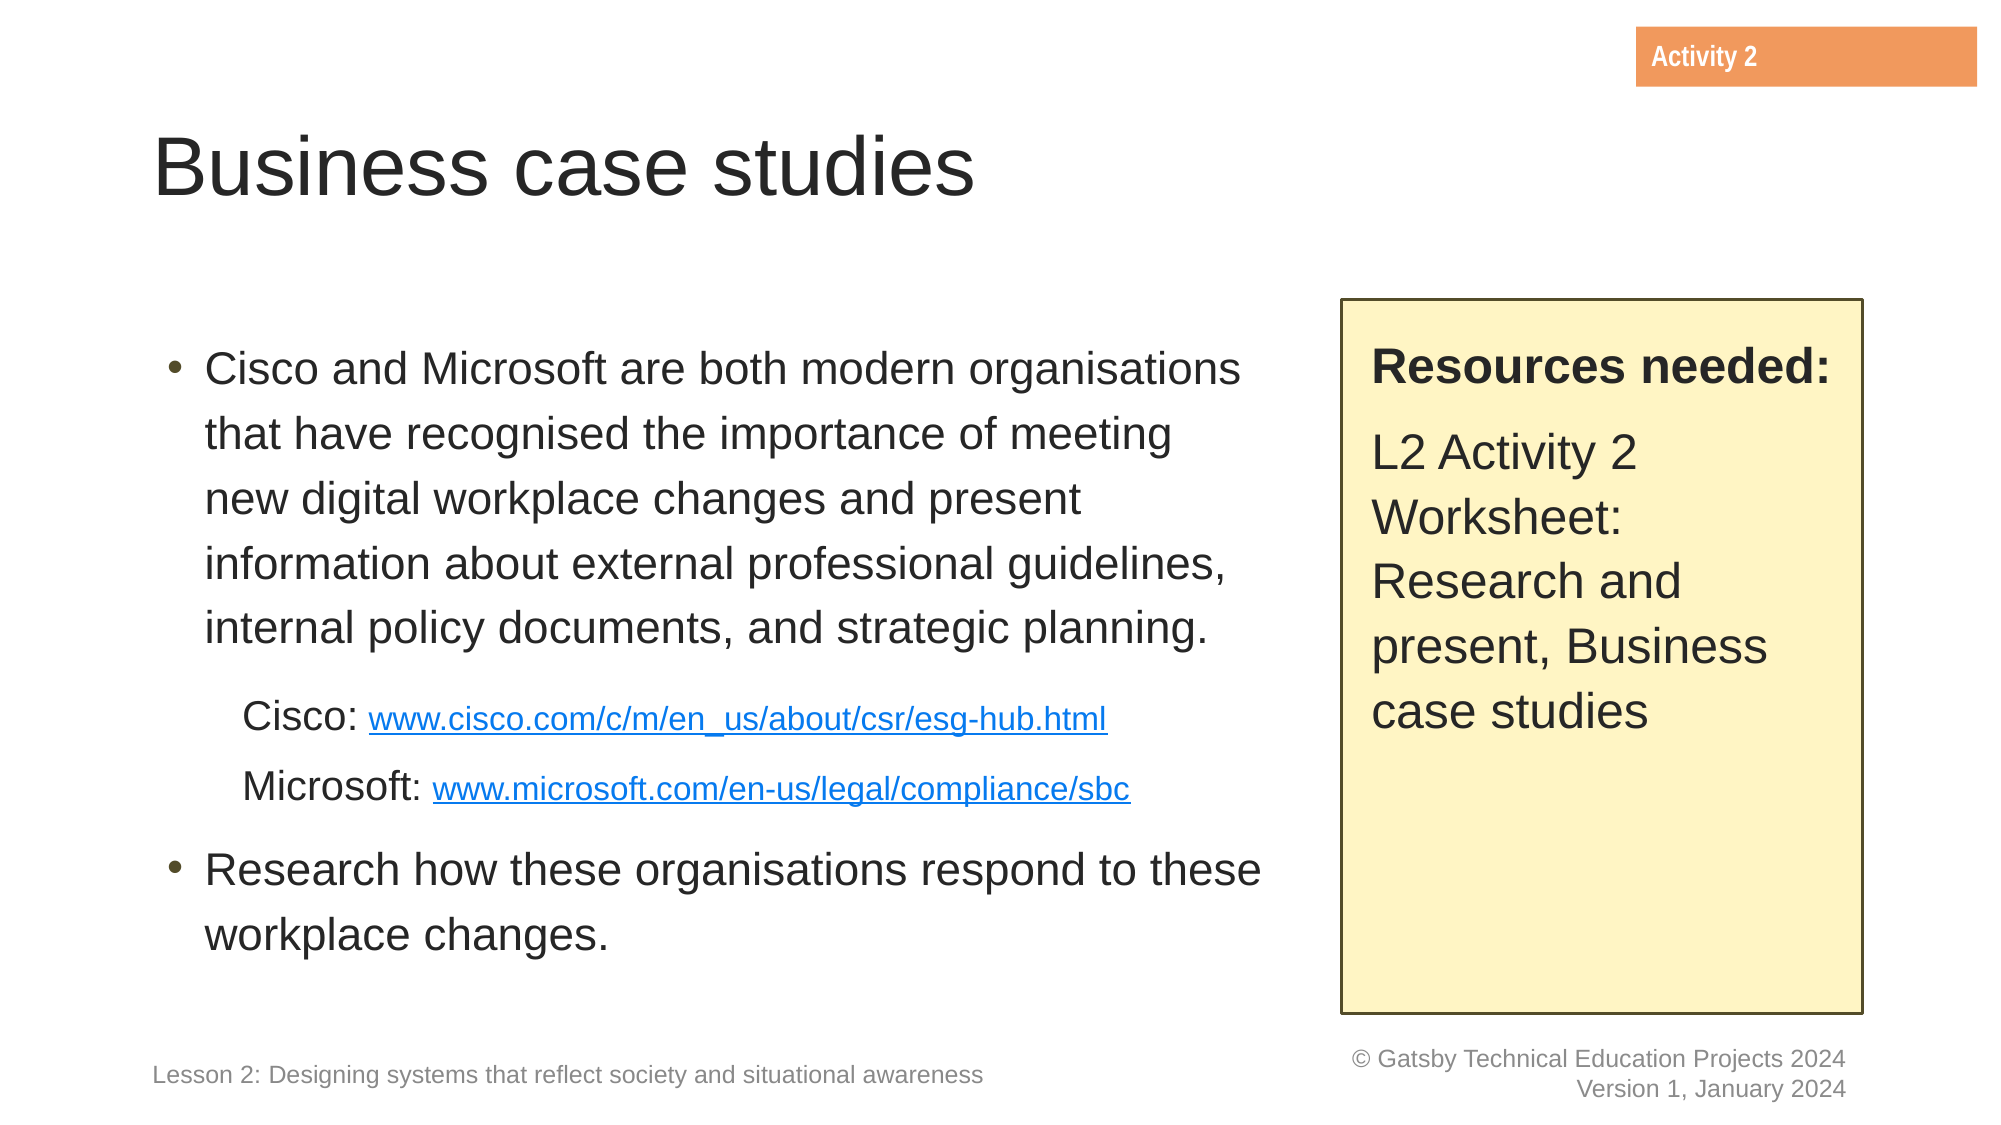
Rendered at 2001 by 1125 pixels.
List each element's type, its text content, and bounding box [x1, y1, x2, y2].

list Cisco and Microsoft are both modern organisations that have recognised the importance of meeting new digital workplace changes and present information about external professional guidelines, internal policy documents, and strategic planning. Cisco: www.cisco.com/c/m/en_us/about/csr/esg-hub.html Microsoft: www.microsoft.com/en-us/legal/compliance/sbc Research how these organisations respond to these workplace changes. [137, 299, 1300, 1014]
title Business case studies [137, 59, 1863, 278]
list Lesson 2: Designing systems that reflect society and situational awareness [137, 1042, 1024, 1103]
list Resources needed: L2 Activity 2 Worksheet: Research and present, Business case studies [1340, 298, 1864, 1015]
list Activity 2 [1636, 26, 1978, 87]
